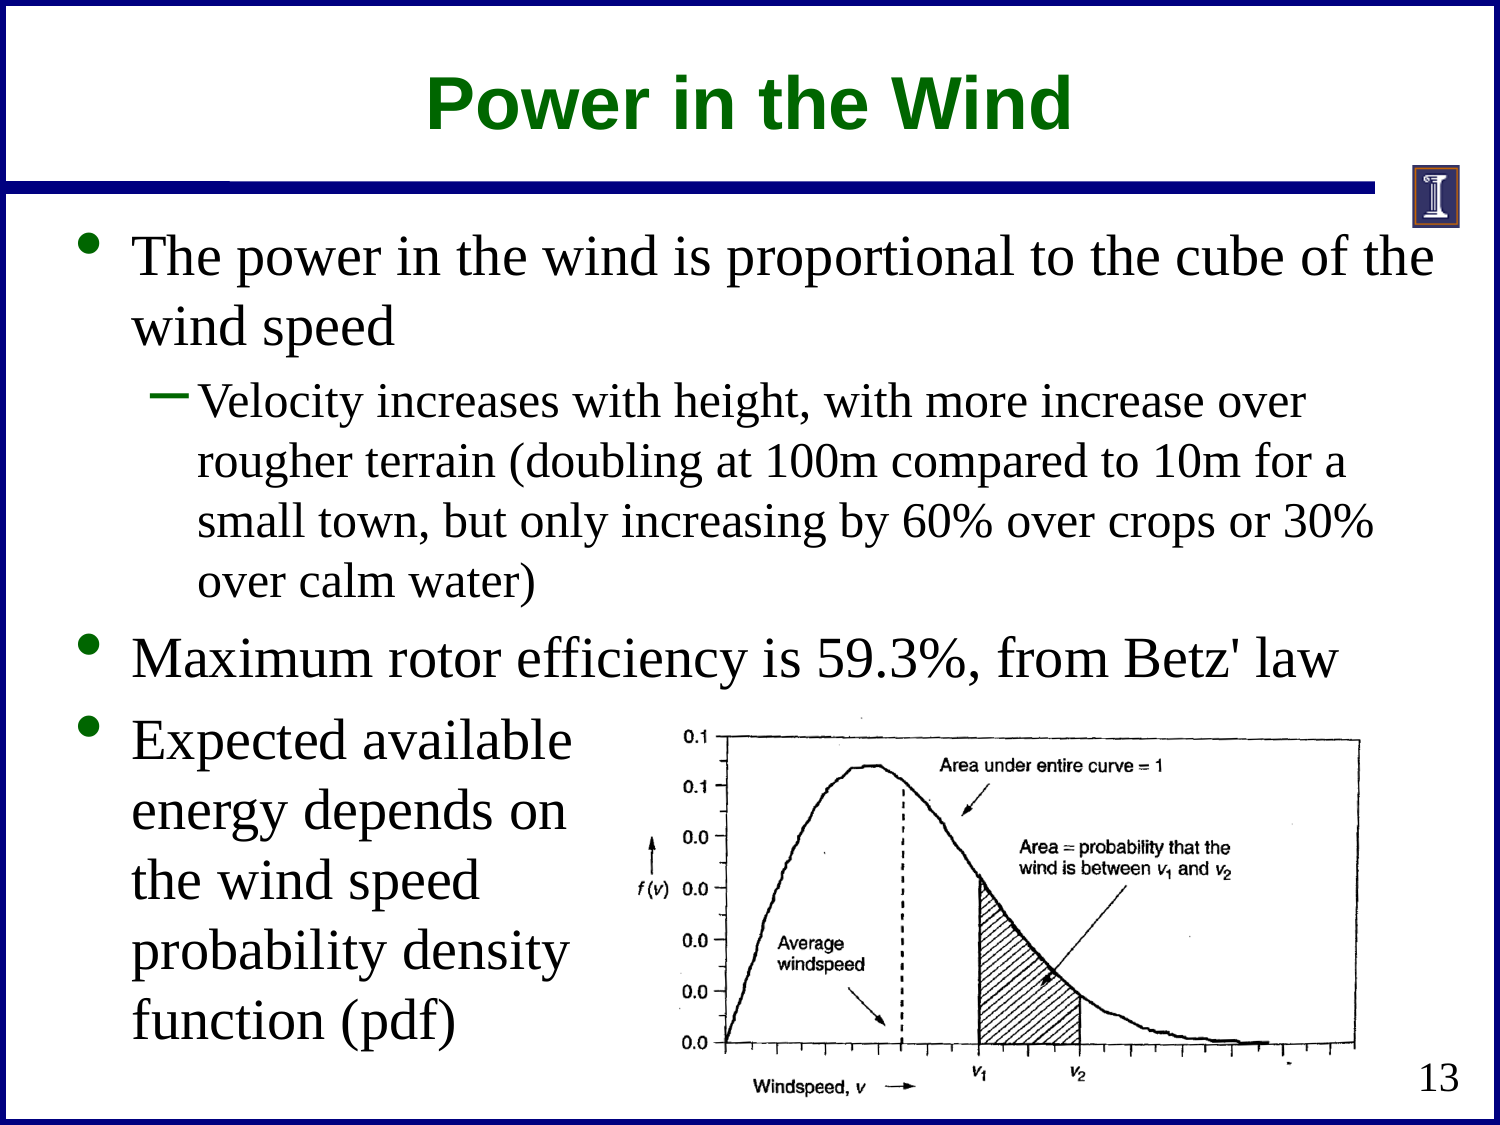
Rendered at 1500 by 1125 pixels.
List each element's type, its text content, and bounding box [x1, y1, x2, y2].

picture [1412, 165, 1460, 210]
picture [613, 699, 1376, 1104]
title Power in the Wind [112, 37, 1388, 163]
slide_number 13 [1162, 1037, 1476, 1113]
list The power in the wind is proportional to the cube of the wind speed Velocity increases with height, with more increase over rougher terrain (doubling at 100m compared to 10m for a small town, but only increasing by 60% over crops or 30% over calm water) Maximum rotor efficiency is 59.3%, from Betz' law Expected available energy depends on the wind speed probability density function (pdf) [60, 210, 1461, 885]
